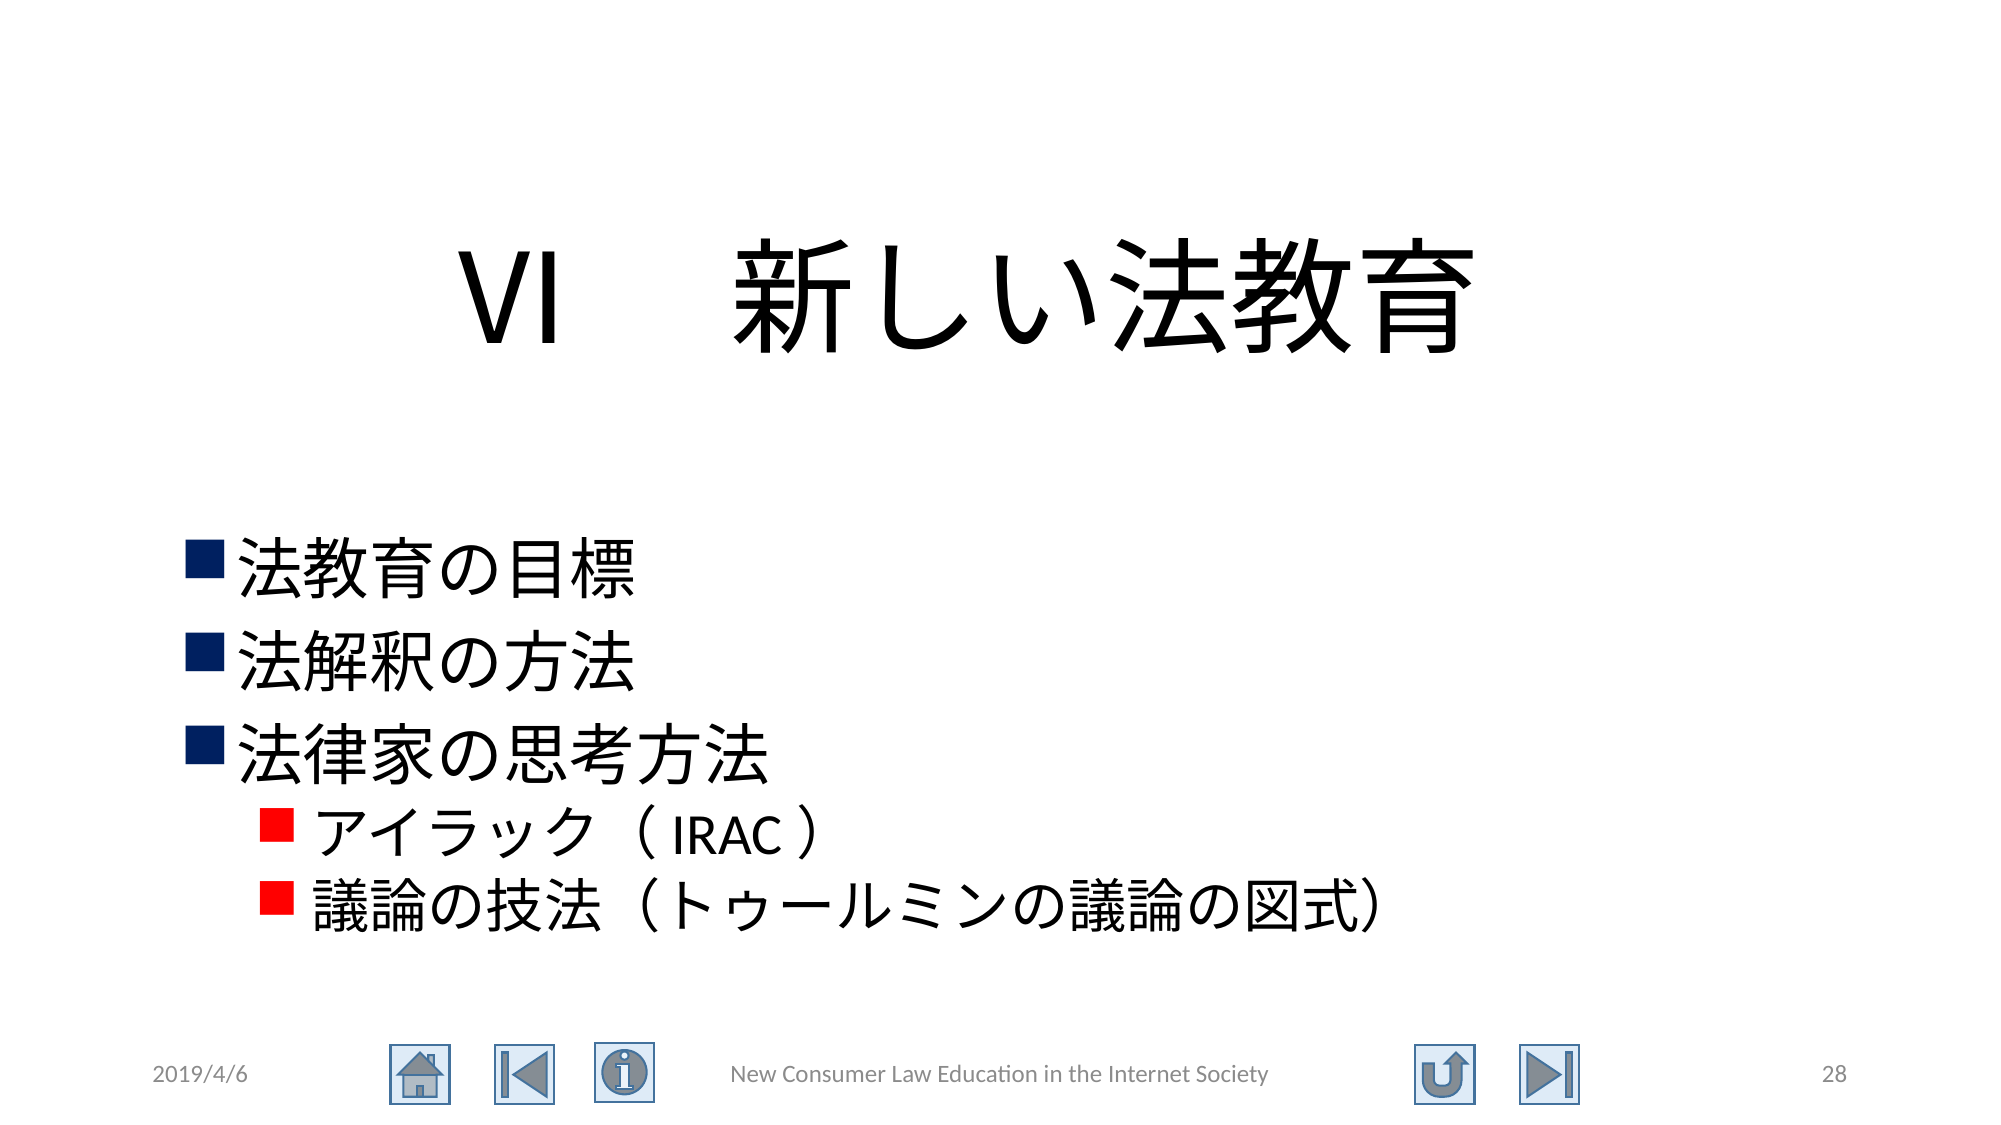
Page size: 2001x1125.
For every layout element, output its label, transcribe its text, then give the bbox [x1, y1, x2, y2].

list 法教育の目標 法解釈の方法 法律家の思考方法 アイラック（IRAC） 議論の技法（トゥールミンの議論の図式） [165, 528, 1891, 999]
footer New Consumer Law Education in the Internet Society [662, 1042, 1338, 1103]
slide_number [137, 1042, 588, 1103]
slide_number 28 [1412, 1042, 1863, 1103]
title Ⅵ 新しい法教育 [165, 149, 1891, 456]
